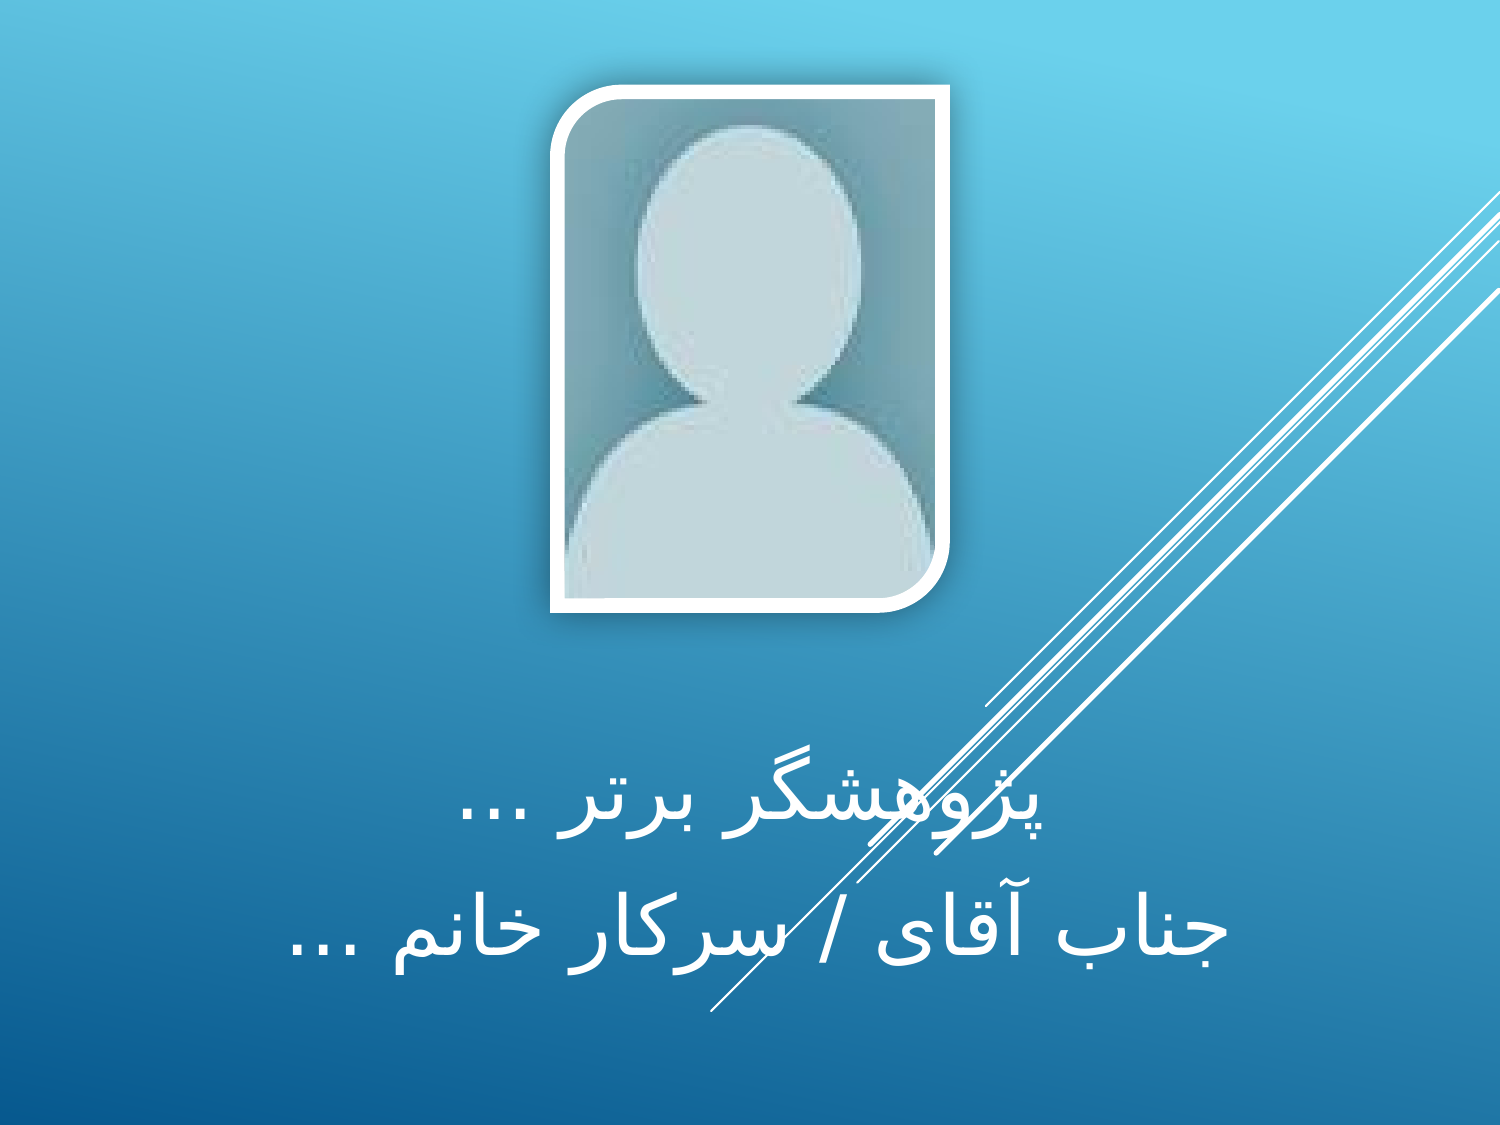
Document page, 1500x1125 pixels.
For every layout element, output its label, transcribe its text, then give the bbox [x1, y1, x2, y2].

title پژوهشگر برتر ... [33, 721, 1467, 852]
picture [557, 91, 943, 606]
text_box جناب آقای / سرکار خانم ... [42, 849, 1477, 996]
